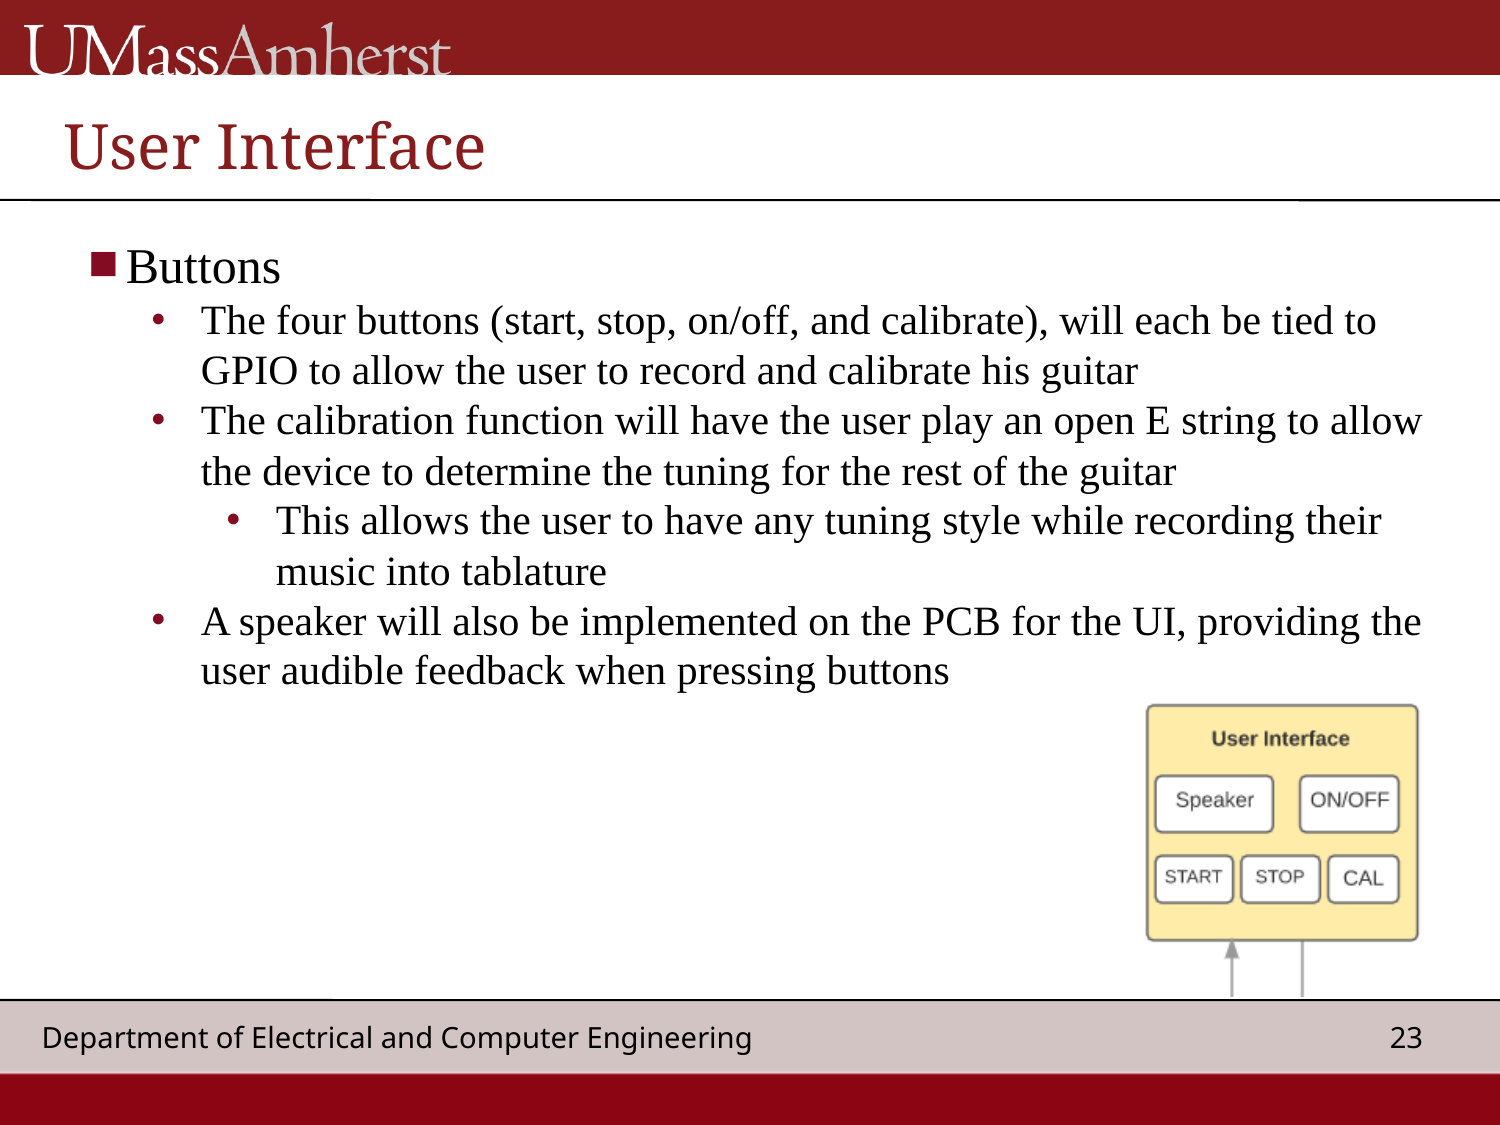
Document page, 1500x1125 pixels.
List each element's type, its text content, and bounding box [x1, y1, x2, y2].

picture [1073, 643, 1500, 997]
text_box User Interface [49, 99, 1500, 190]
text_box Buttons The four buttons (start, stop, on/off, and calibrate), will each be tied to GPIO to allow the user to record and calibrate his guitar The calibration function will have the user play an open E string to allow the device to determine the tuning for the rest of the guitar This allows the user to have any tuning style while recording their music into tablature A speaker will also be implemented on the PCB for the UI, providing the user audible feedback when pressing buttons [35, 218, 1453, 963]
picture [0, 1002, 1500, 1125]
picture [0, 0, 1500, 75]
